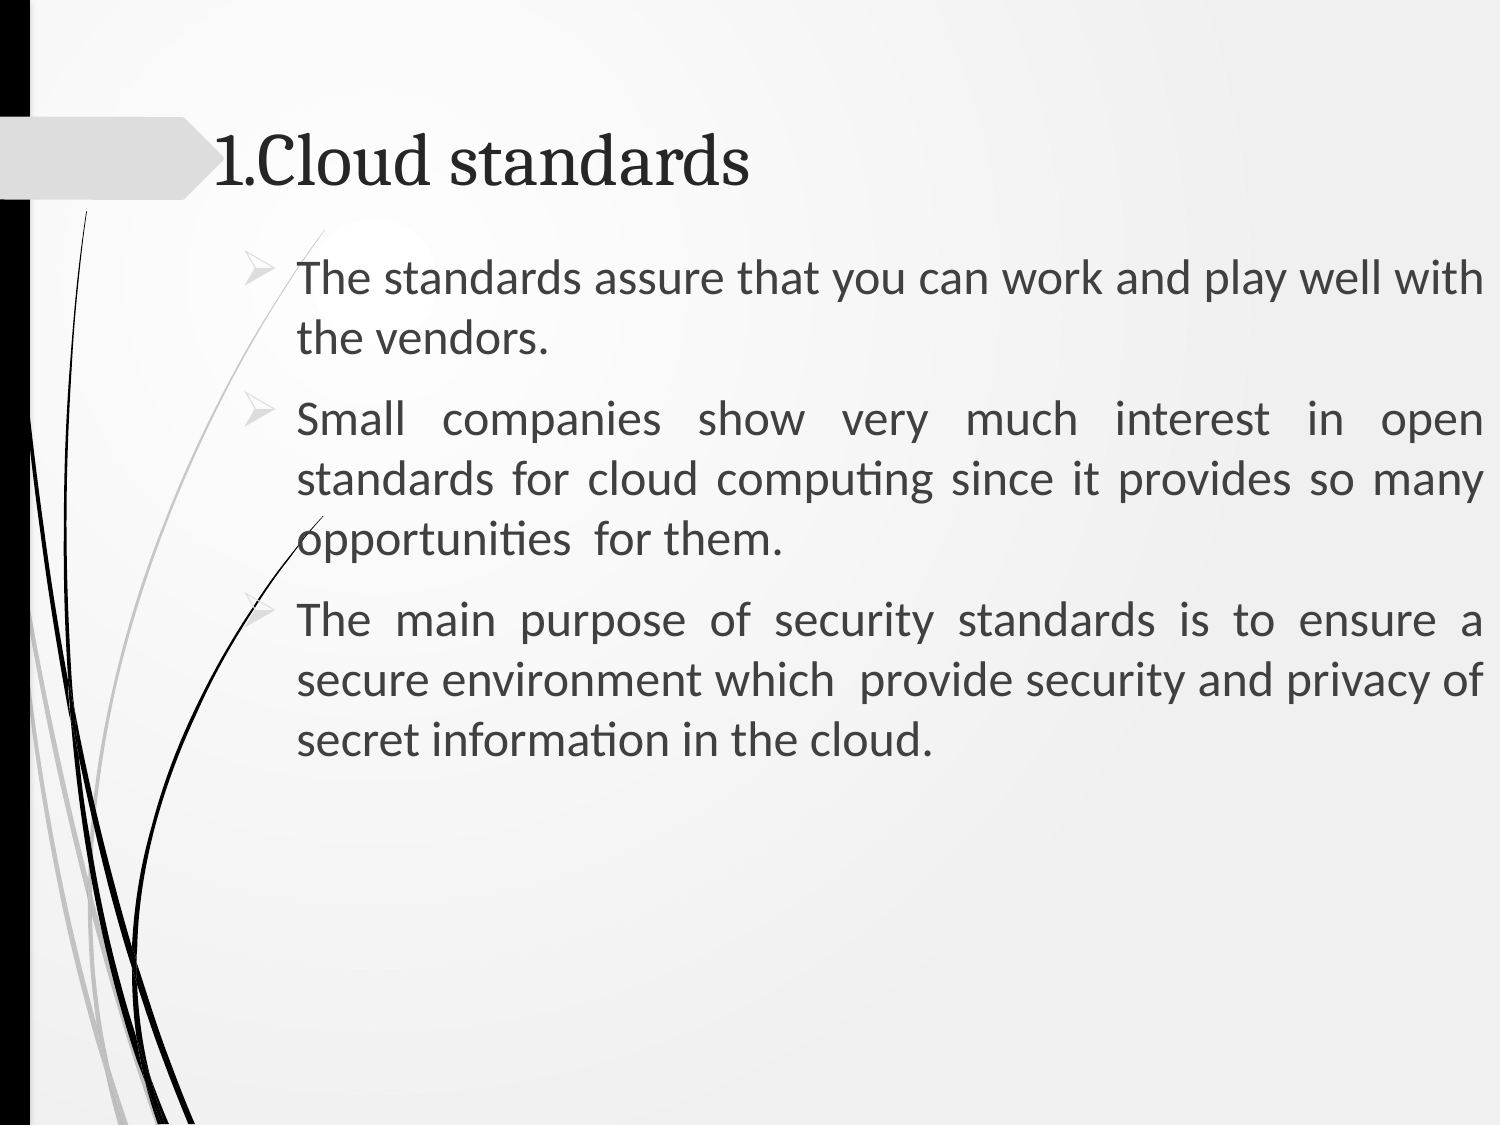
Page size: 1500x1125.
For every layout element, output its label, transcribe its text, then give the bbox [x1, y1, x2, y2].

title 1.Cloud standards [200, 102, 1400, 313]
list The standards assure that you can work and play well with the vendors. Small companies show very much interest in open standards for cloud computing since it provides so many opportunities for them. The main purpose of security standards is to ensure a secure environment which provide security and privacy of secret information in the cloud. [225, 237, 1500, 970]
